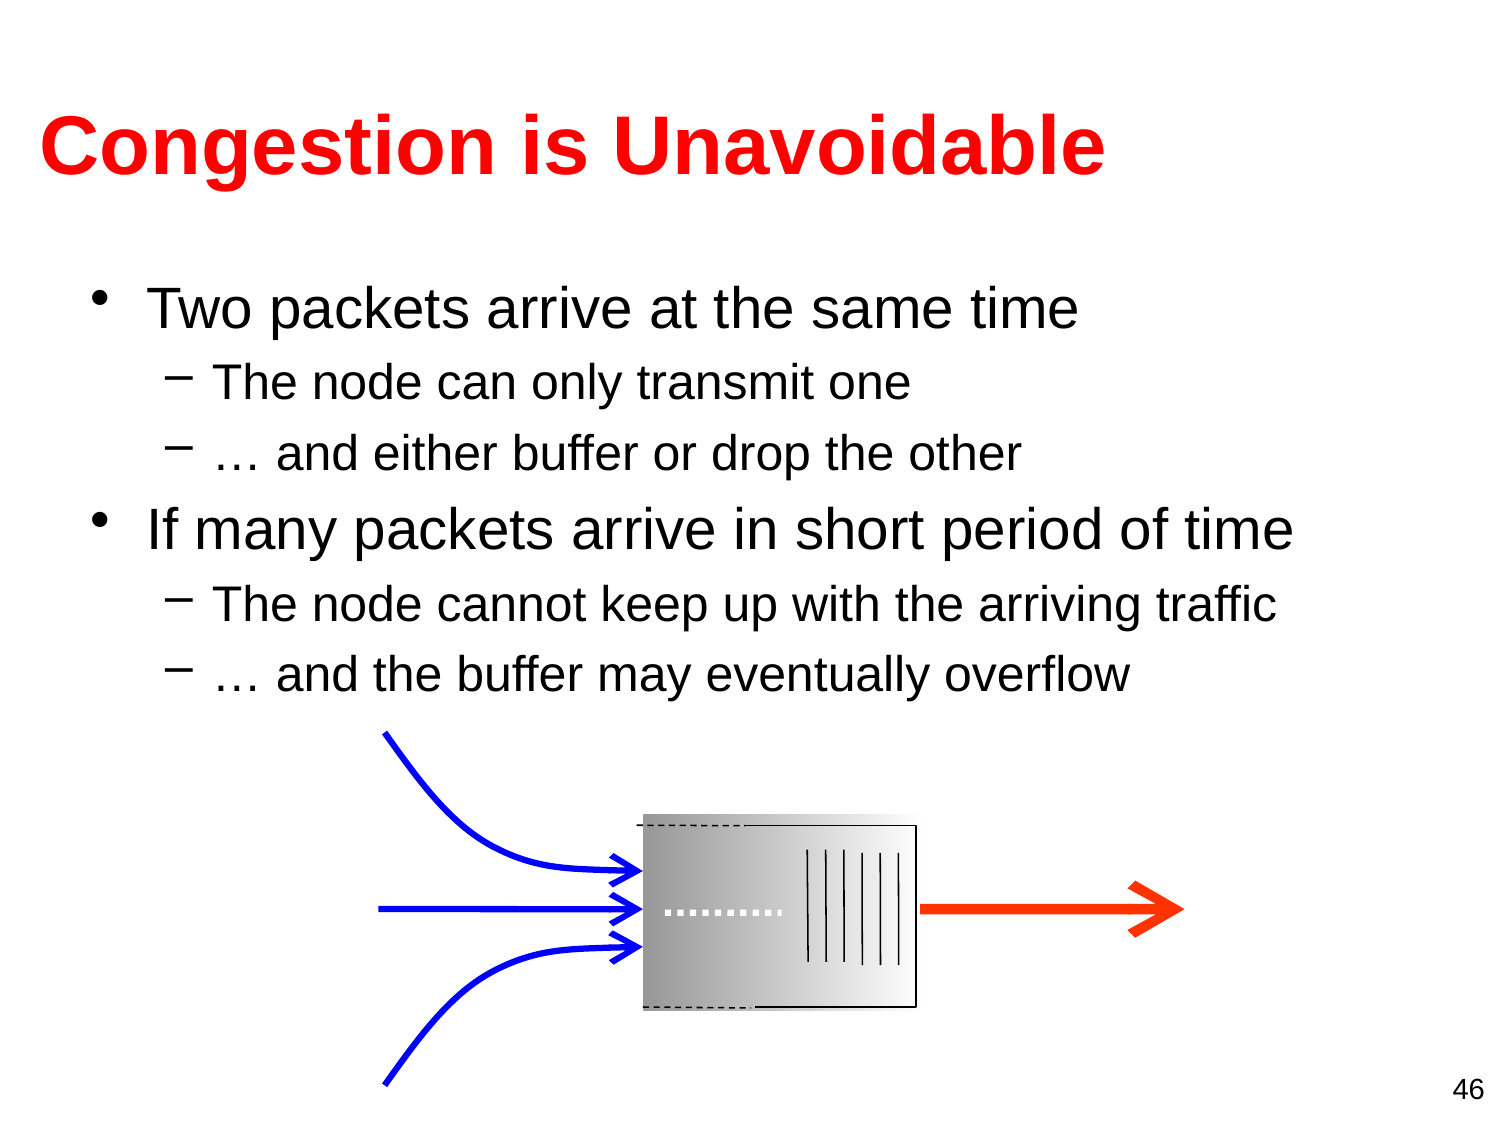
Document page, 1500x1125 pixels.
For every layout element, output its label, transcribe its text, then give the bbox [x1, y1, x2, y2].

list Two packets arrive at the same time The node can only transmit one … and either buffer or drop the other If many packets arrive in short period of time The node cannot keep up with the arriving traffic … and the buffer may eventually overflow [74, 262, 1426, 692]
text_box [636, 814, 922, 1011]
slide_number 46 [1149, 1062, 1500, 1101]
title Congestion is Unavoidable [24, 47, 1463, 236]
text_box [927, 897, 1185, 921]
text_box [384, 732, 631, 872]
text_box [384, 946, 631, 1086]
